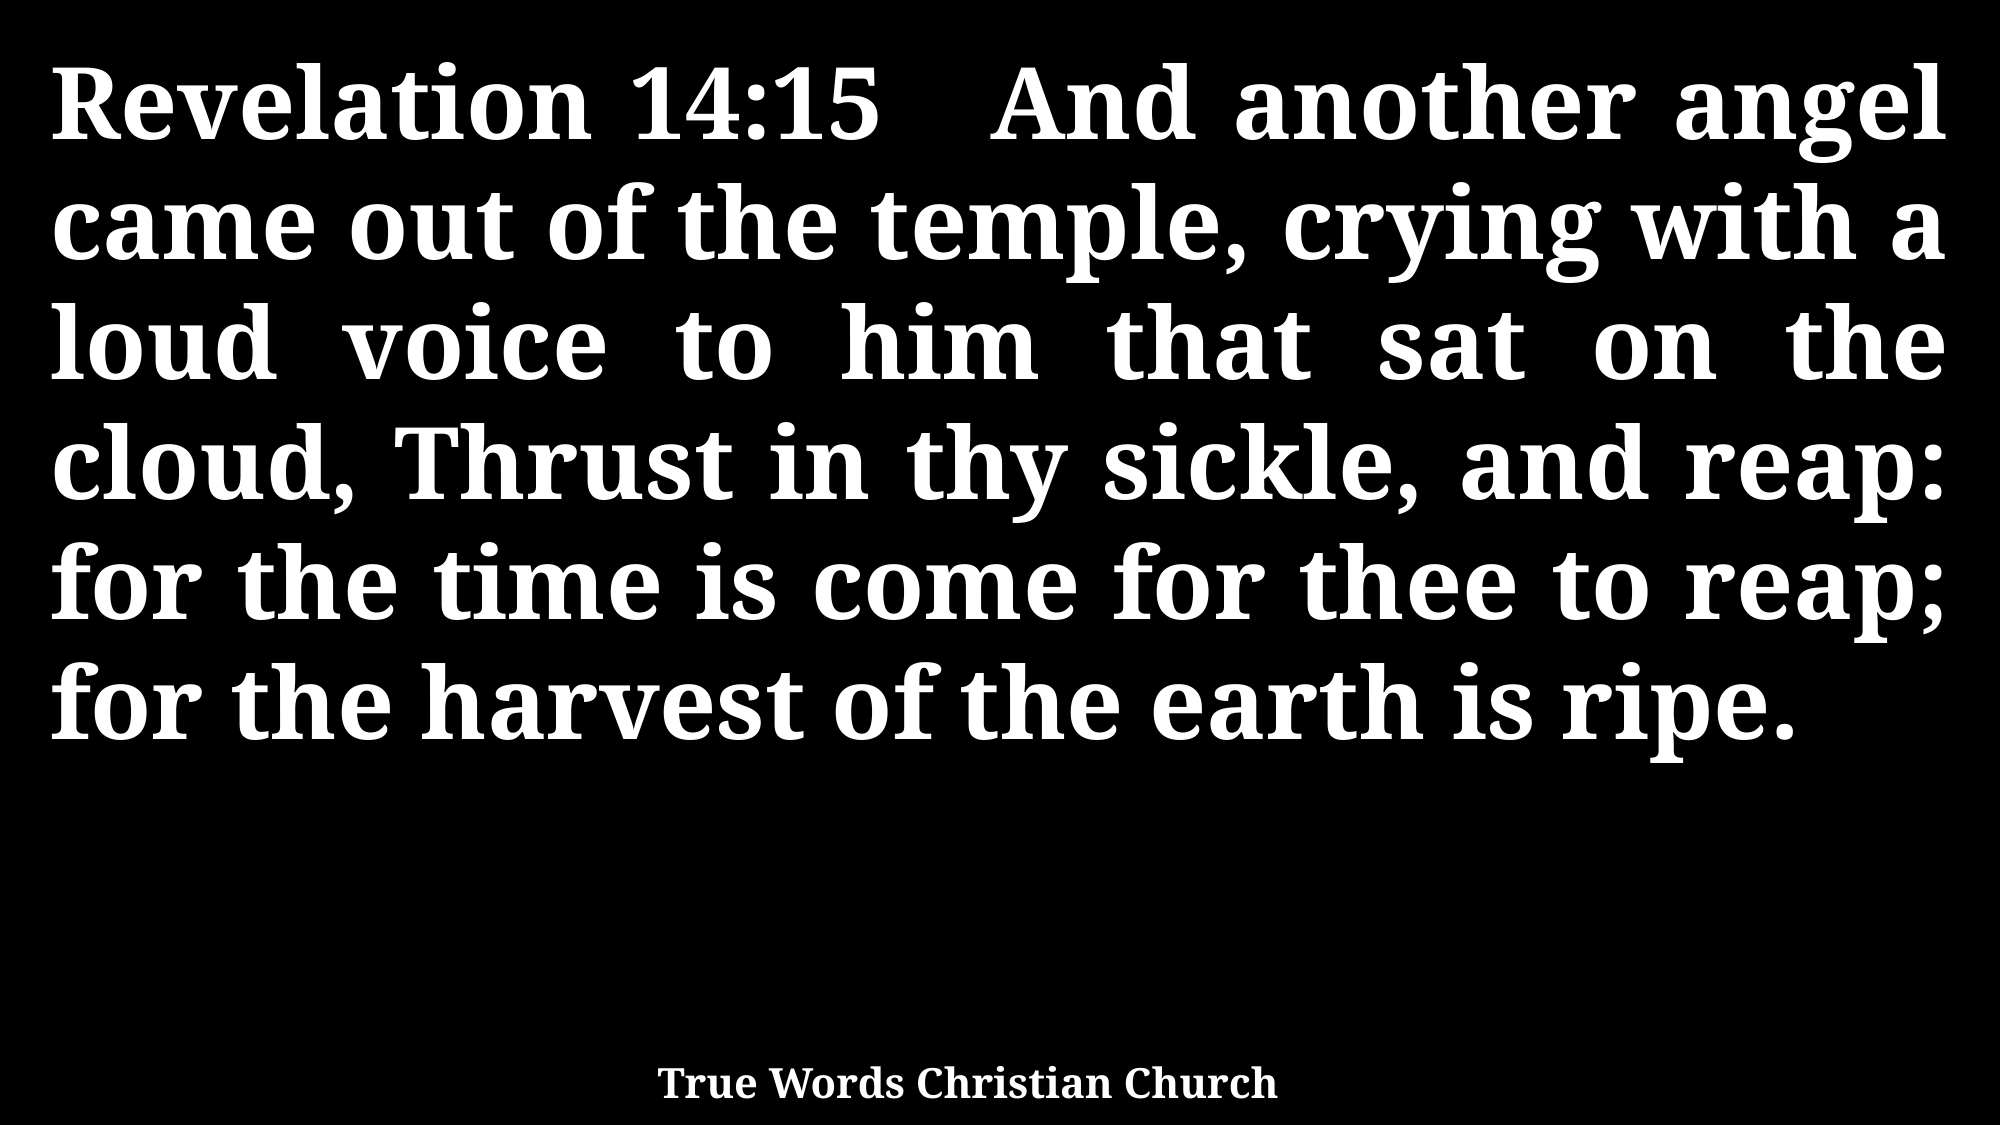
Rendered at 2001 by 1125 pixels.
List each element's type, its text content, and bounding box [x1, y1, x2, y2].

text_box Revelation 14:15 And another angel came out of the temple, crying with a loud voice to him that sat on the cloud, Thrust in thy sickle, and reap: for the time is come for thee to reap; for the harvest of the earth is ripe. [35, 32, 1965, 767]
text_box True Words Christian Church [642, 1049, 1294, 1114]
